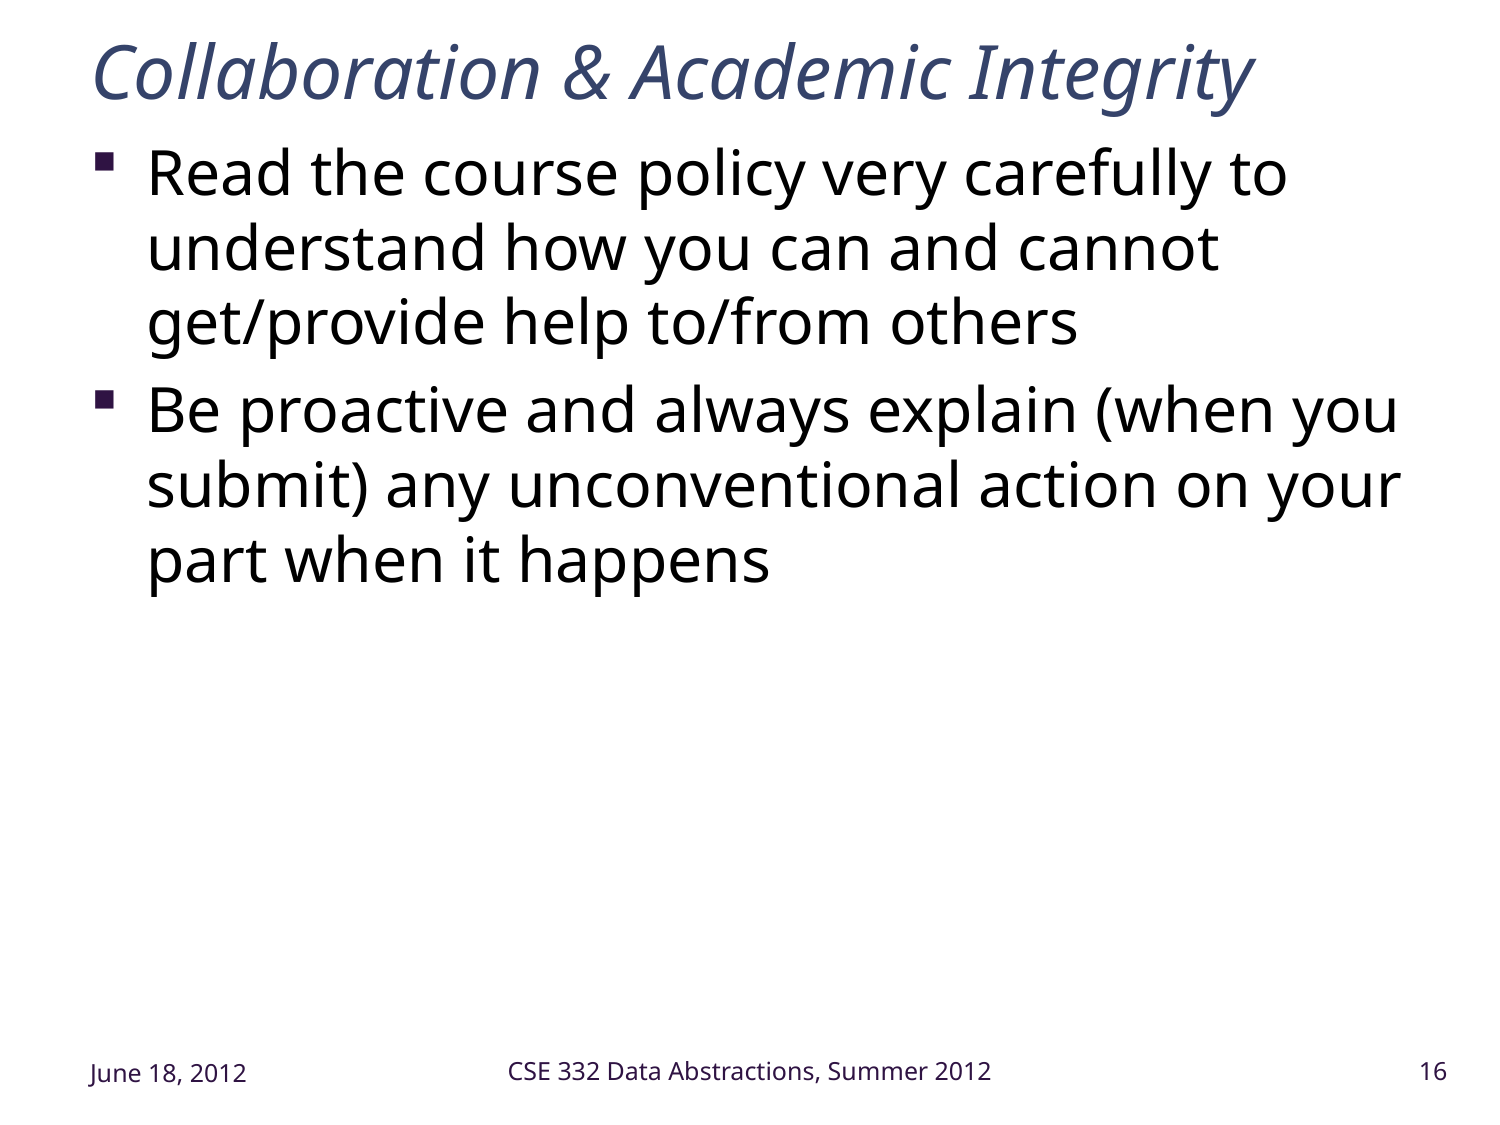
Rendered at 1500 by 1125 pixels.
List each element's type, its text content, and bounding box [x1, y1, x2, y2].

list Read the course policy very carefully to understand how you can and cannot get/provide help to/from others Be proactive and always explain (when you submit) any unconventional action on your part when it happens [75, 125, 1463, 1025]
slide_number 16 [1333, 1042, 1463, 1103]
title Collaboration & Academic Integrity [75, 24, 1463, 105]
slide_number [75, 1042, 338, 1103]
footer CSE 332 Data Abstractions, Summer 2012 [348, 1042, 1152, 1103]
